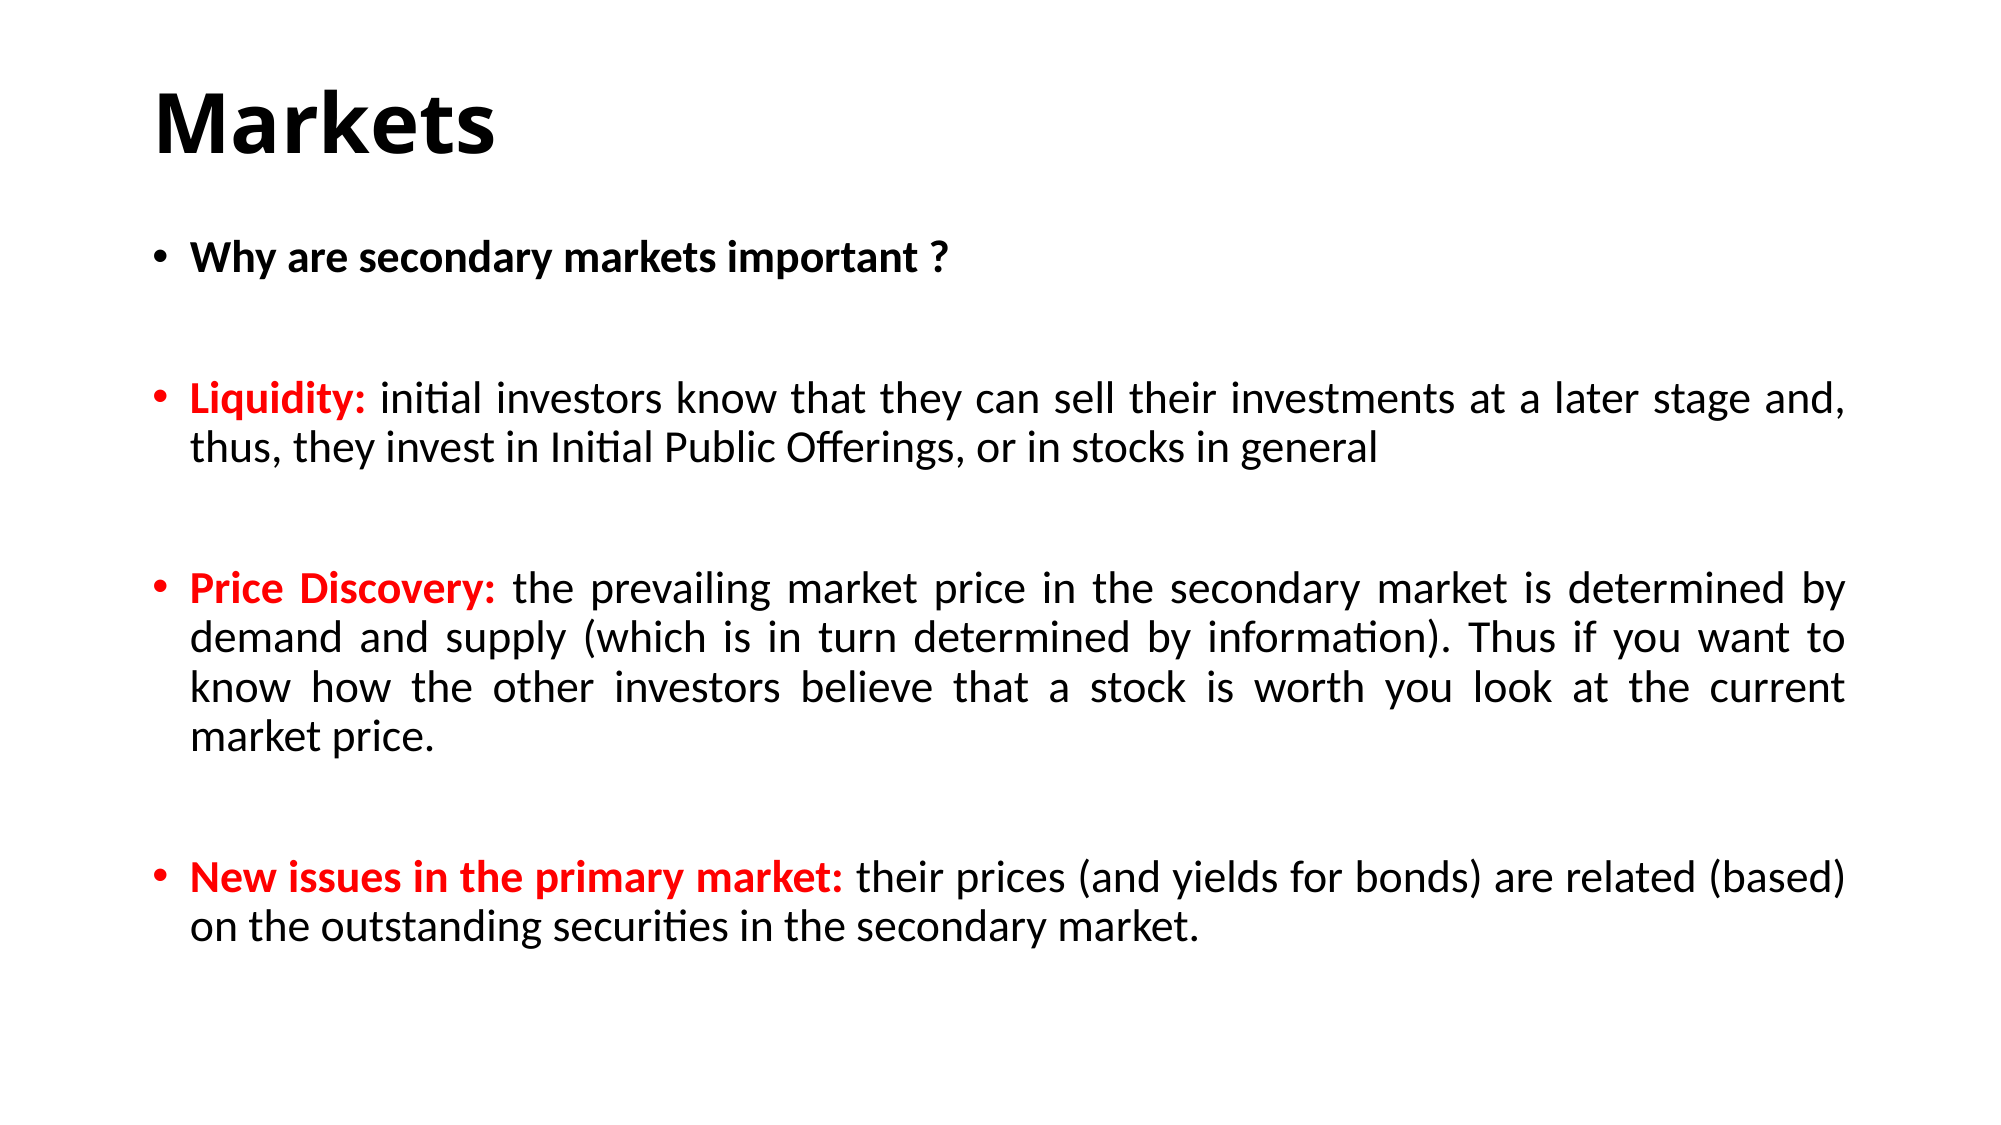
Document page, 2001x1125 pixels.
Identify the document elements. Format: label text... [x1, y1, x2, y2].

list Why are secondary markets important ? Liquidity: initial investors know that they can sell their investments at a later stage and, thus, they invest in Initial Public Offerings, or in stocks in general Price Discovery: the prevailing market price in the secondary market is determined by demand and supply (which is in turn determined by information). Thus if you want to know how the other investors believe that a stock is worth you look at the current market price. New issues in the primary market: their prices (and yields for bonds) are related (based) on the outstanding securities in the secondary market. [137, 225, 1863, 1014]
title Markets [137, 59, 1863, 193]
